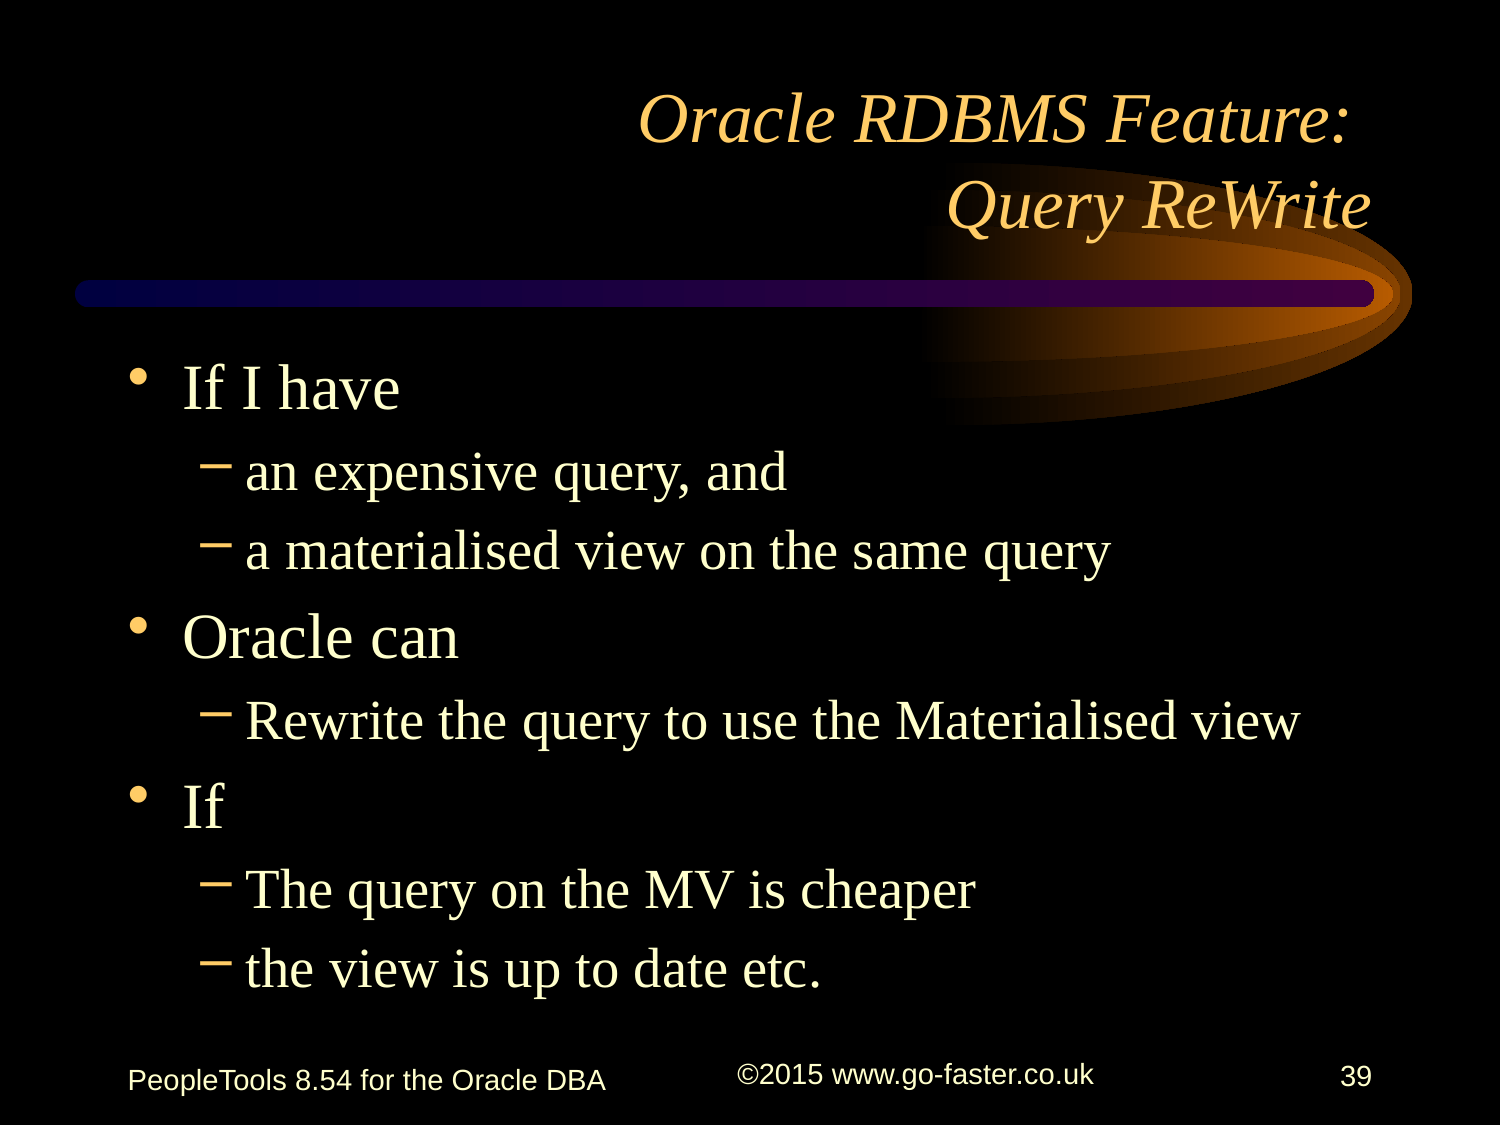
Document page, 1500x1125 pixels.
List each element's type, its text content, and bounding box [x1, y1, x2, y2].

slide_number PeopleTools 8.54 for the Oracle DBA [112, 1028, 680, 1125]
title Oracle RDBMS Feature: Query ReWrite [112, 62, 1388, 250]
slide_number 39 [1151, 1037, 1388, 1113]
list If I have an expensive query, and a materialised view on the same query Oracle can Rewrite the query to use the Materialised view If The query on the MV is cheaper the view is up to date etc. [112, 337, 1388, 1013]
footer ©2015 www.go-faster.co.uk [700, 1034, 1140, 1110]
